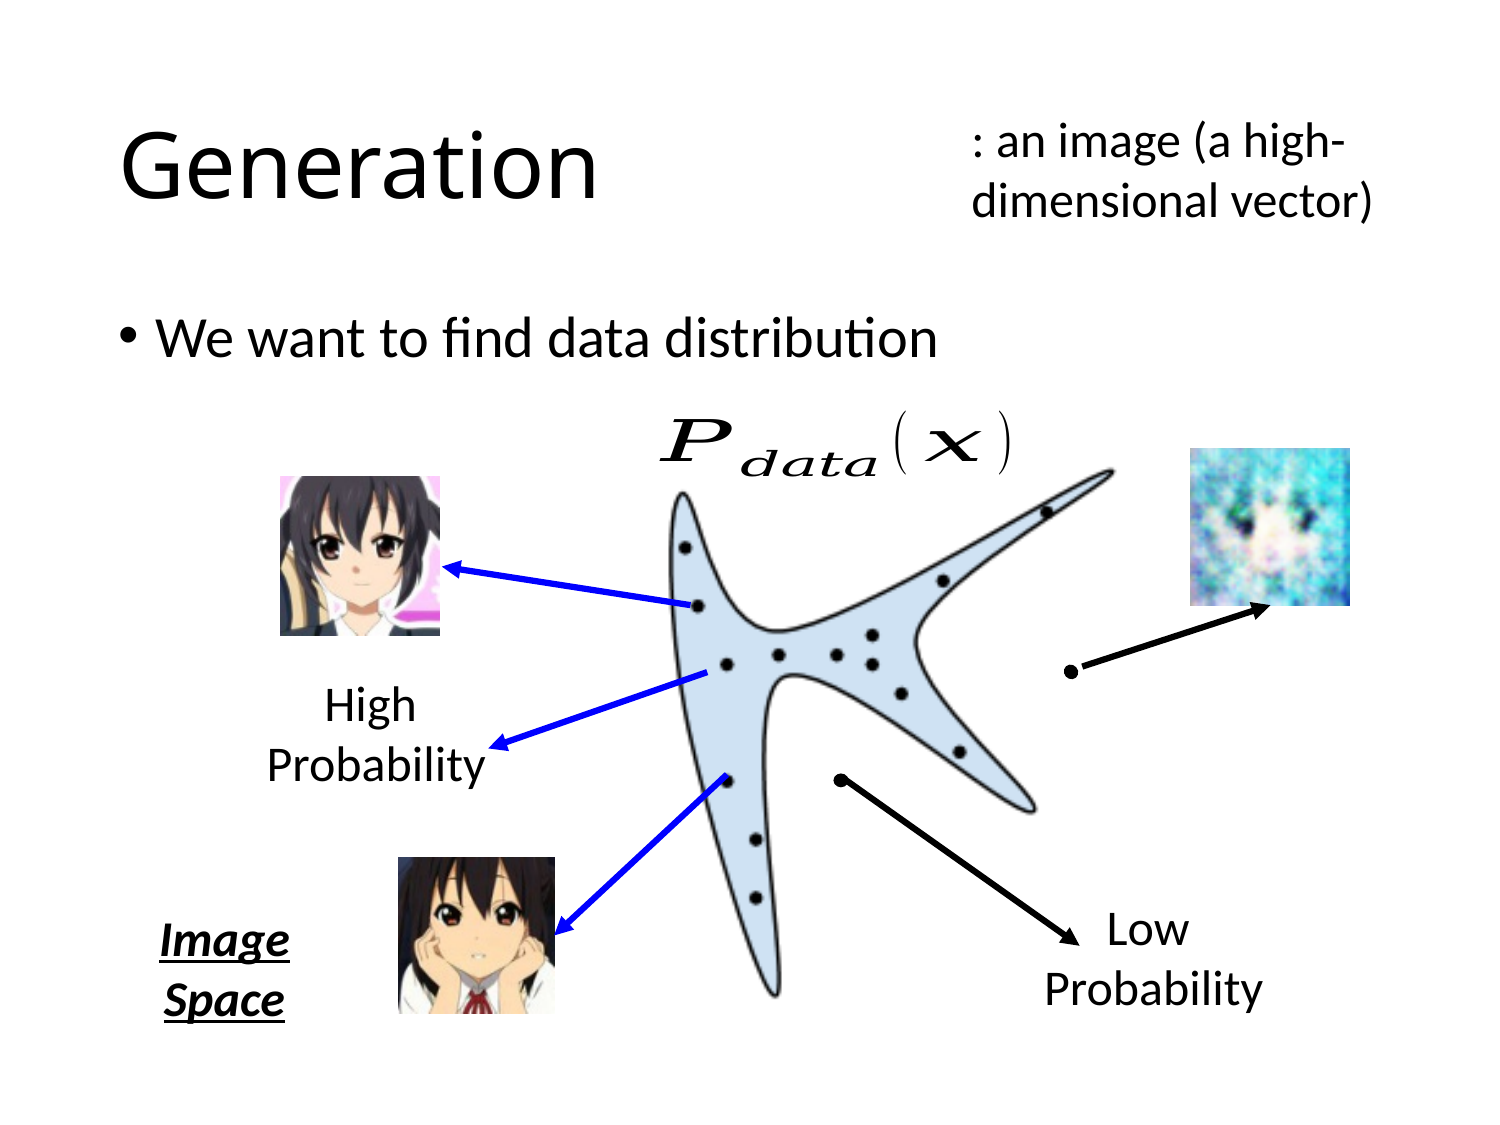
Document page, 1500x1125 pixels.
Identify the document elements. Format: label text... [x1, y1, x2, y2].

text_box High Probability [245, 664, 508, 800]
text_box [554, 774, 728, 936]
picture [584, 429, 1173, 1036]
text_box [843, 778, 1080, 946]
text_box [488, 672, 708, 749]
picture [1190, 448, 1350, 606]
text_box Low Probability [1173, 887, 1285, 1023]
title Generation [103, 59, 1397, 278]
text_box Image Space [140, 899, 310, 1034]
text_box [441, 566, 691, 606]
picture [280, 476, 440, 636]
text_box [1082, 605, 1271, 667]
picture [398, 857, 555, 1014]
